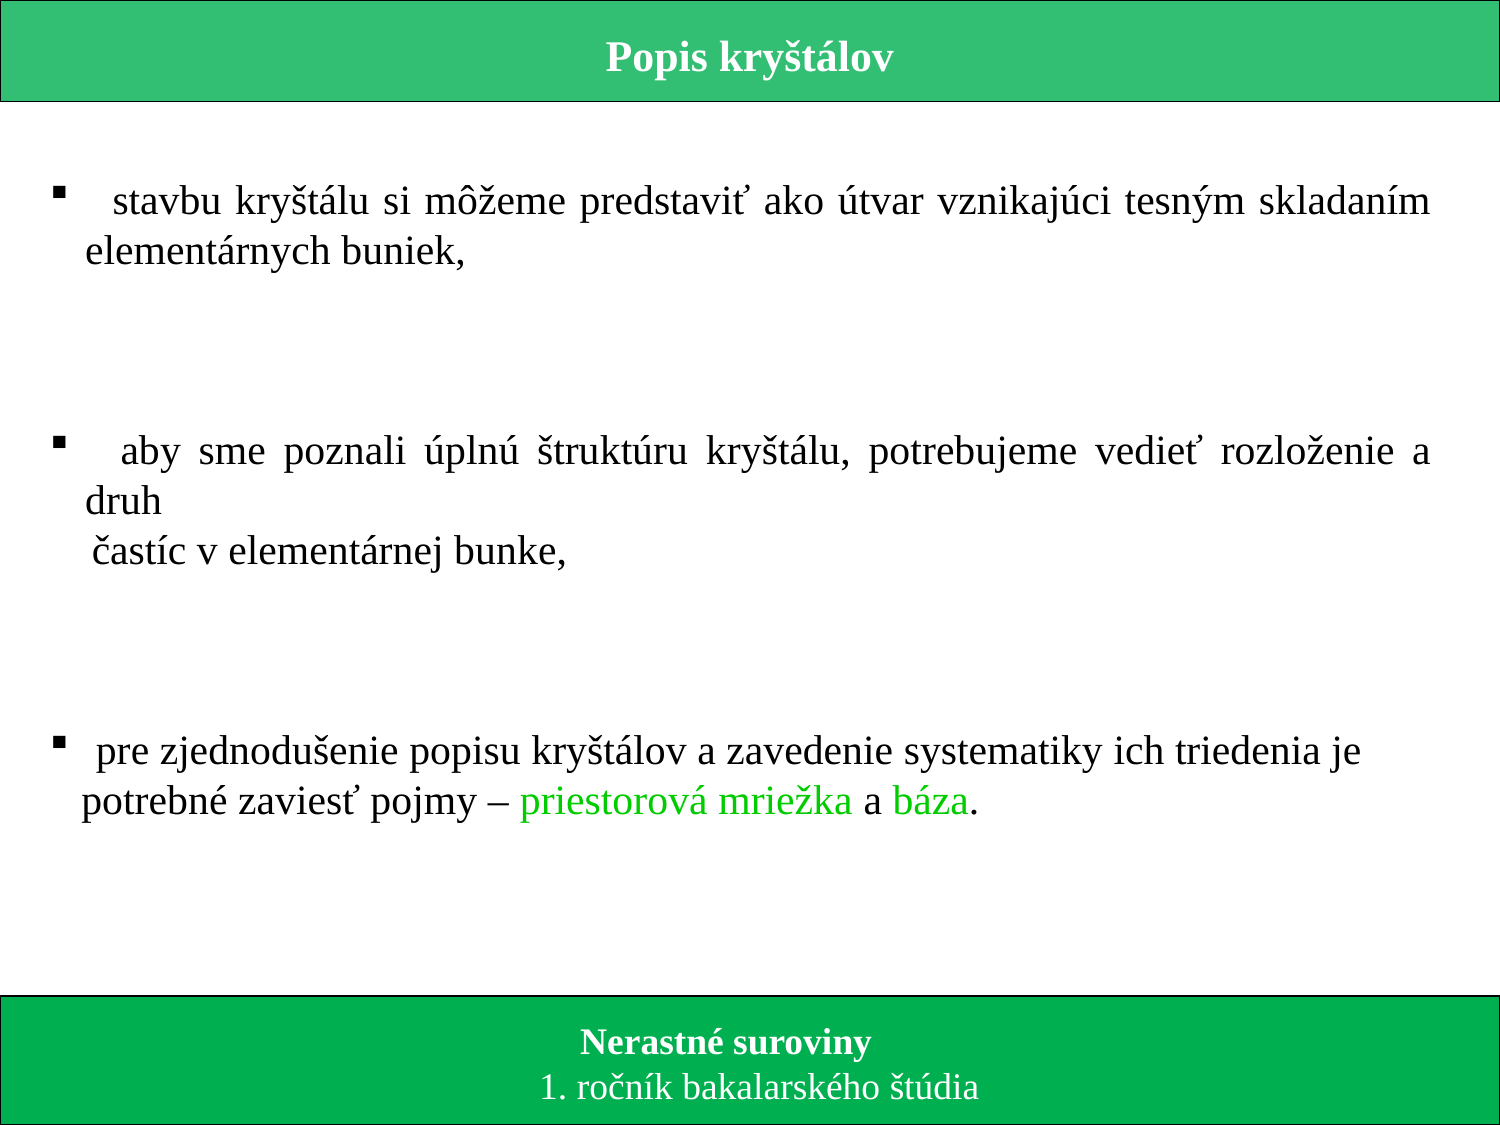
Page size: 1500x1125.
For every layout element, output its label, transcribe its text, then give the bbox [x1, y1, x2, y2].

text_box Popis kryštálov [0, 0, 1500, 102]
text_box Nerastné suroviny 1. ročník bakalarského štúdia [0, 996, 1500, 1125]
text_box stavbu kryštálu si môžeme predstaviť ako útvar vznikajúci tesným skladaním elementárnych buniek, aby sme poznali úplnú štruktúru kryštálu, potrebujeme vedieť rozloženie a druh častíc v elementárnej bunke, pre zjednodušenie popisu kryštálov a zavedenie systematiky ich triedenia je potrebné zaviesť pojmy – priestorová mriežka a báza. [35, 115, 1447, 931]
